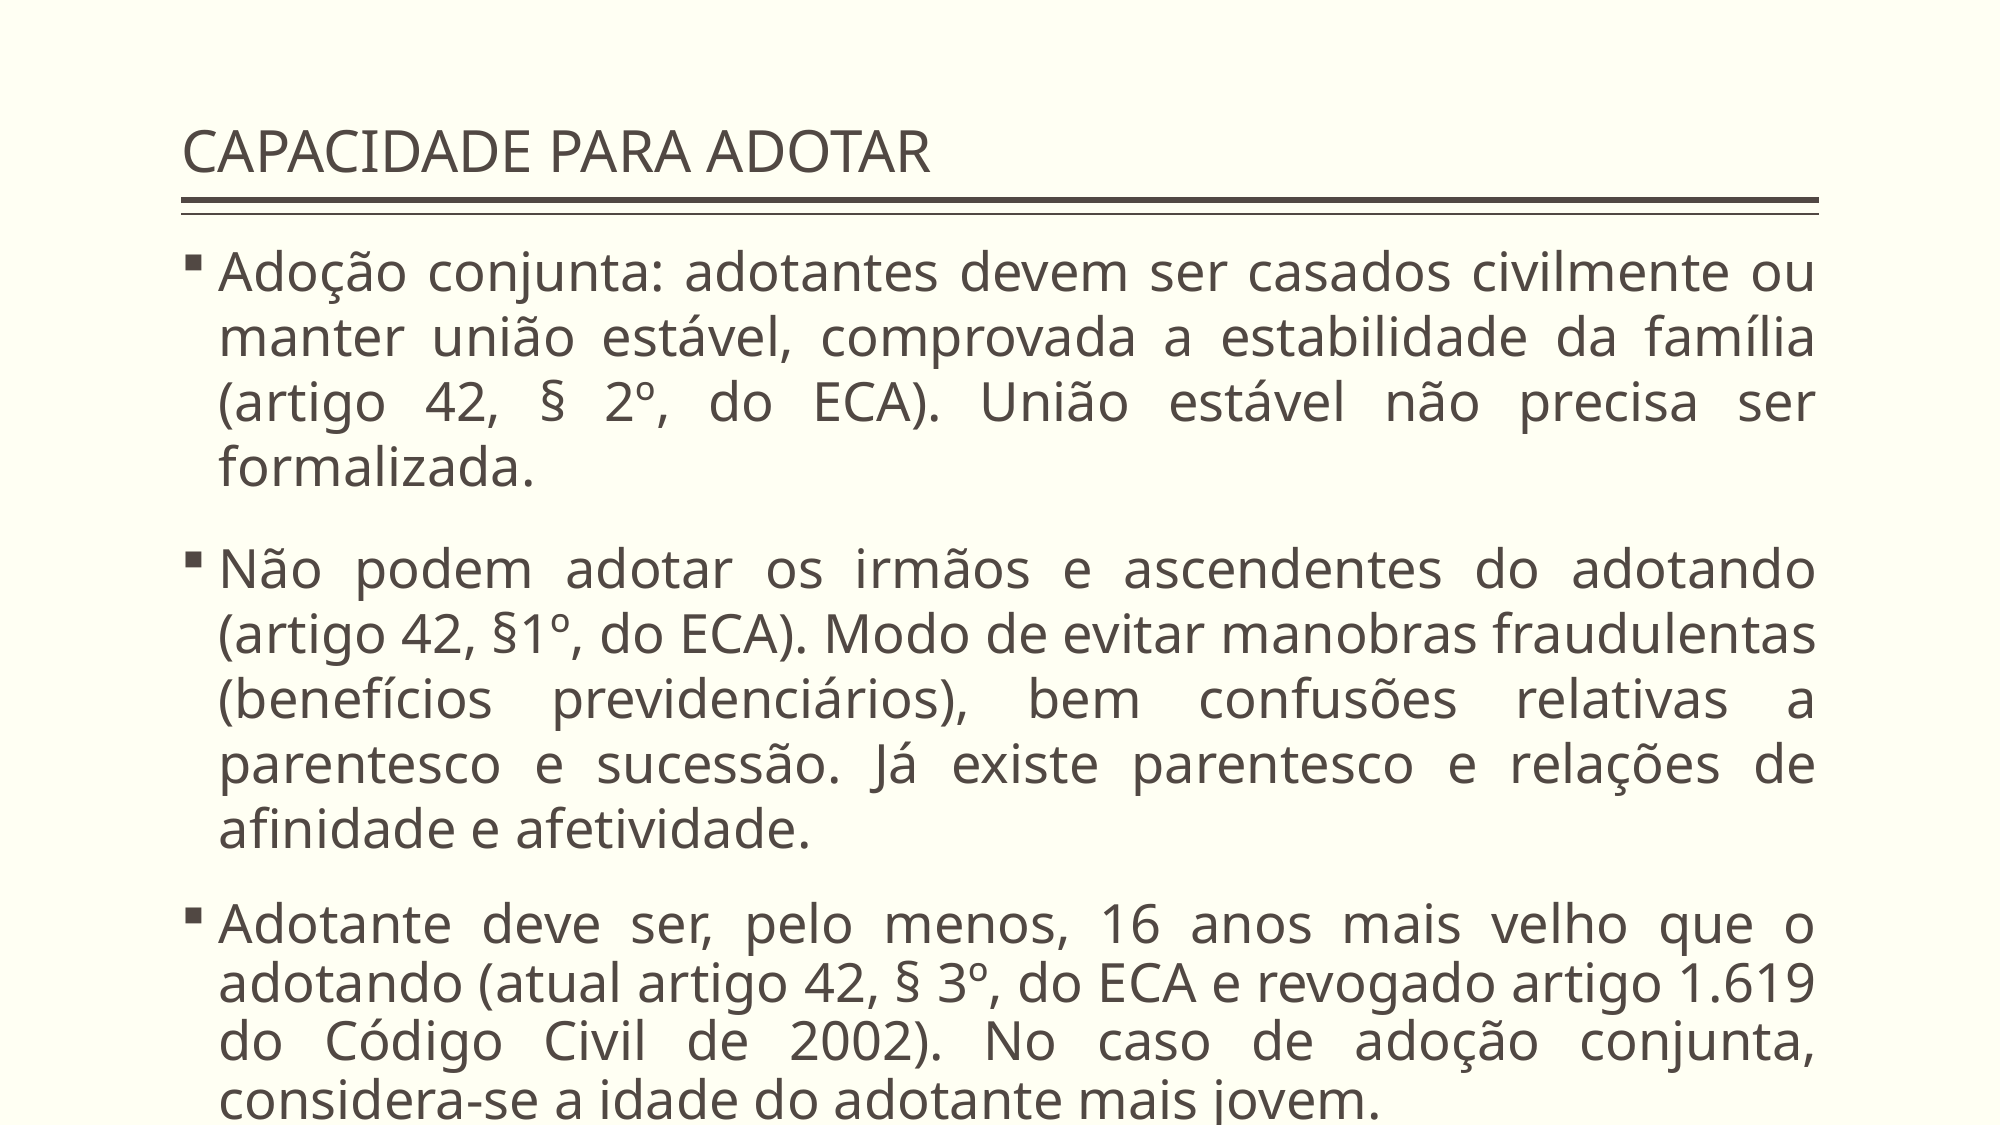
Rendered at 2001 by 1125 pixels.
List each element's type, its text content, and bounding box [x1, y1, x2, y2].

list Adoção conjunta: adotantes devem ser casados civilmente ou manter união estável, comprovada a estabilidade da família (artigo 42, § 2º, do ECA). União estável não precisa ser formalizada. Não podem adotar os irmãos e ascendentes do adotando (artigo 42, §1º, do ECA). Modo de evitar manobras fraudulentas (benefícios previdenciários), bem confusões relativas a parentesco e sucessão. Já existe parentesco e relações de afinidade e afetividade. Adotante deve ser, pelo menos, 16 anos mais velho que o adotando (atual artigo 42, § 3º, do ECA e revogado artigo 1.619 do Código Civil de 2002). No caso de adoção conjunta, considera-se a idade do adotante mais jovem. [181, 229, 1819, 1113]
title CAPACIDADE PARA ADOTAR [181, 12, 1819, 193]
